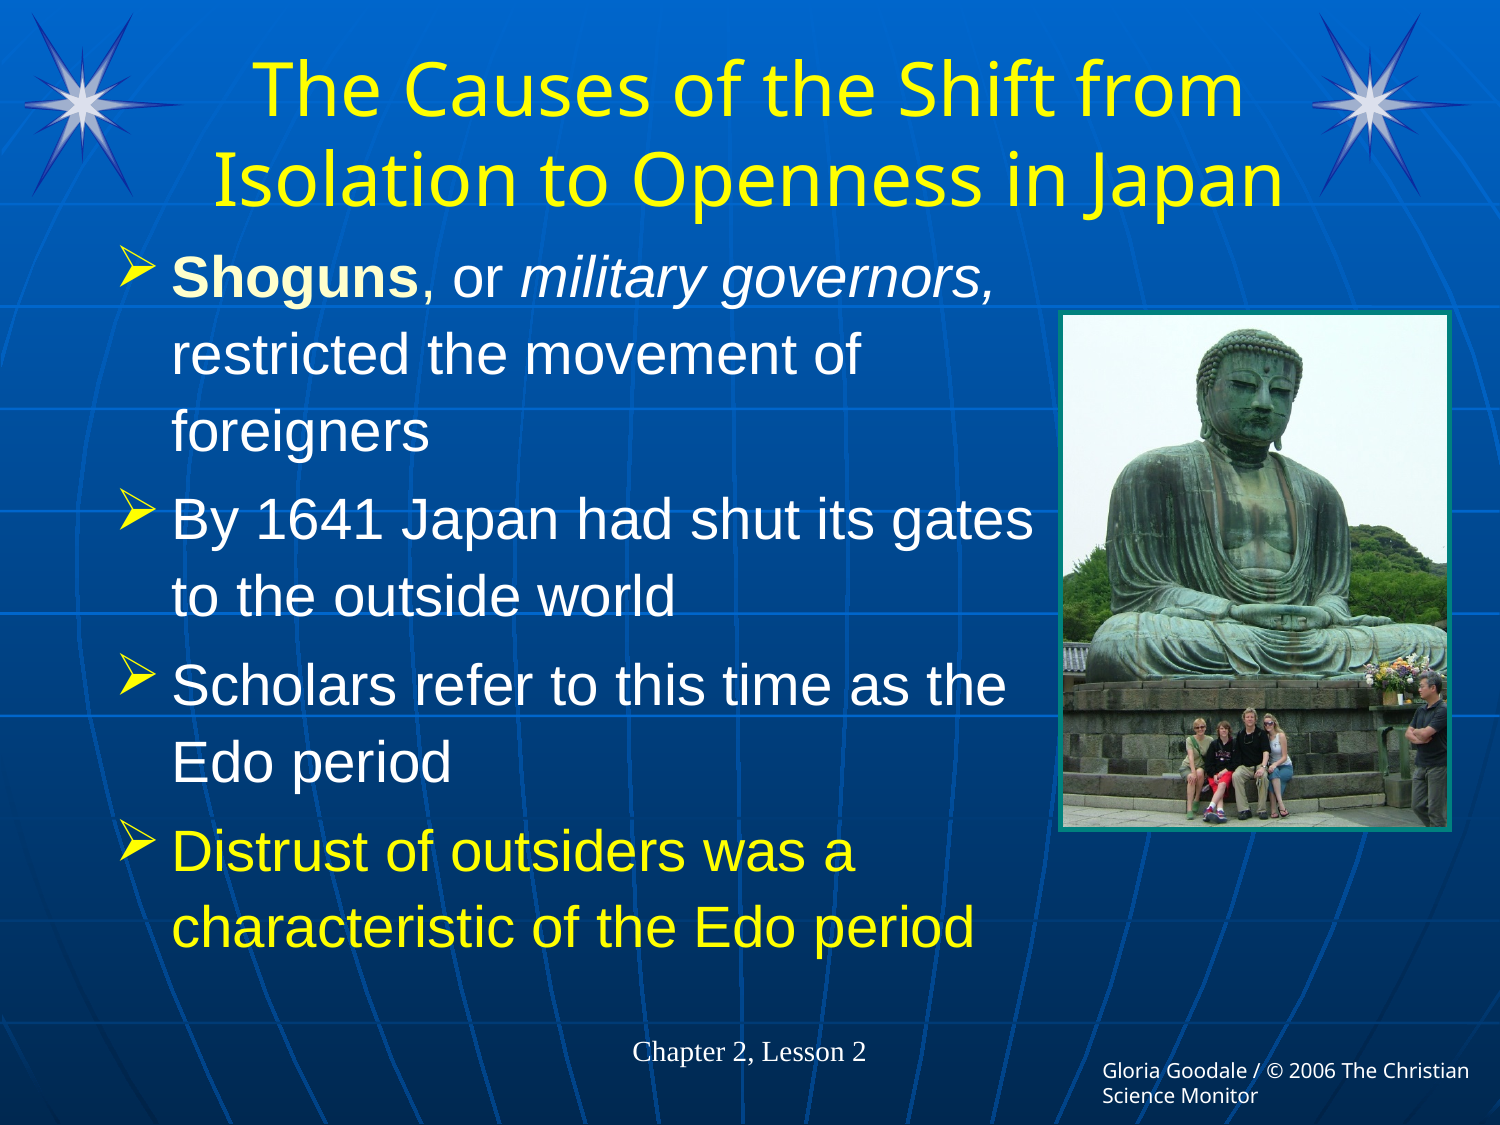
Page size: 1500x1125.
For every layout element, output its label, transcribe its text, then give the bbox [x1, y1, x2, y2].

footer Chapter 2, Lesson 2 [512, 1024, 988, 1101]
title The Causes of the Shift from Isolation to Openness in Japan [74, 37, 1426, 225]
list Shoguns, or military governors, restricted the movement of foreigners By 1641 Japan had shut its gates to the outside world Scholars refer to this time as the Edo period Distrust of outsiders was a characteristic of the Edo period [99, 224, 1088, 988]
text_box Gloria Goodale / © 2006 The Christian Science Monitor [1087, 1050, 1500, 1115]
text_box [1062, 314, 1448, 901]
